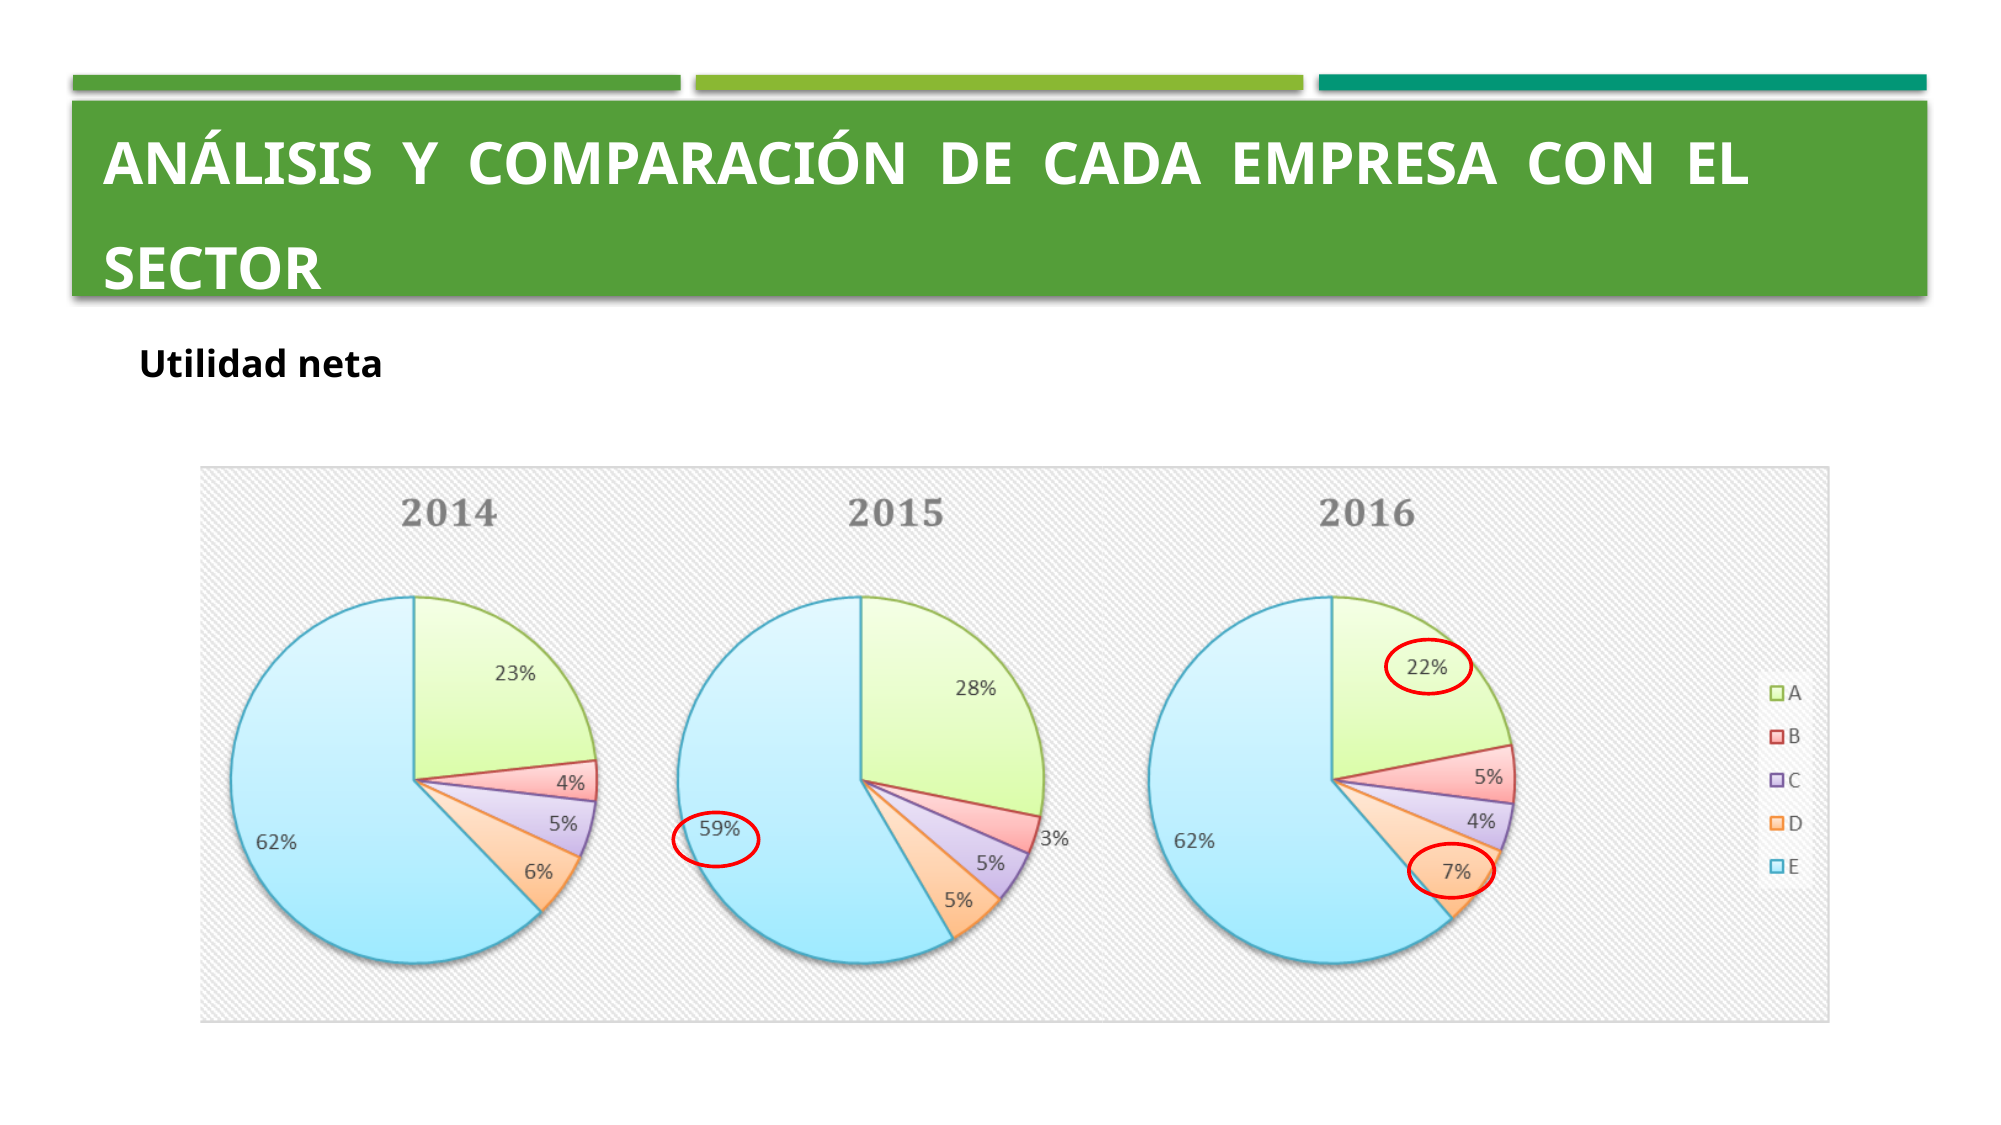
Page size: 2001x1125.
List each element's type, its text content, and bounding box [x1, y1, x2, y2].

picture [199, 466, 1831, 1024]
text_box ANÁLISIS Y COMPARACIÓN DE CADA EMPRESA CON EL SECTOR [88, 83, 1767, 309]
text_box Utilidad neta [123, 333, 399, 393]
